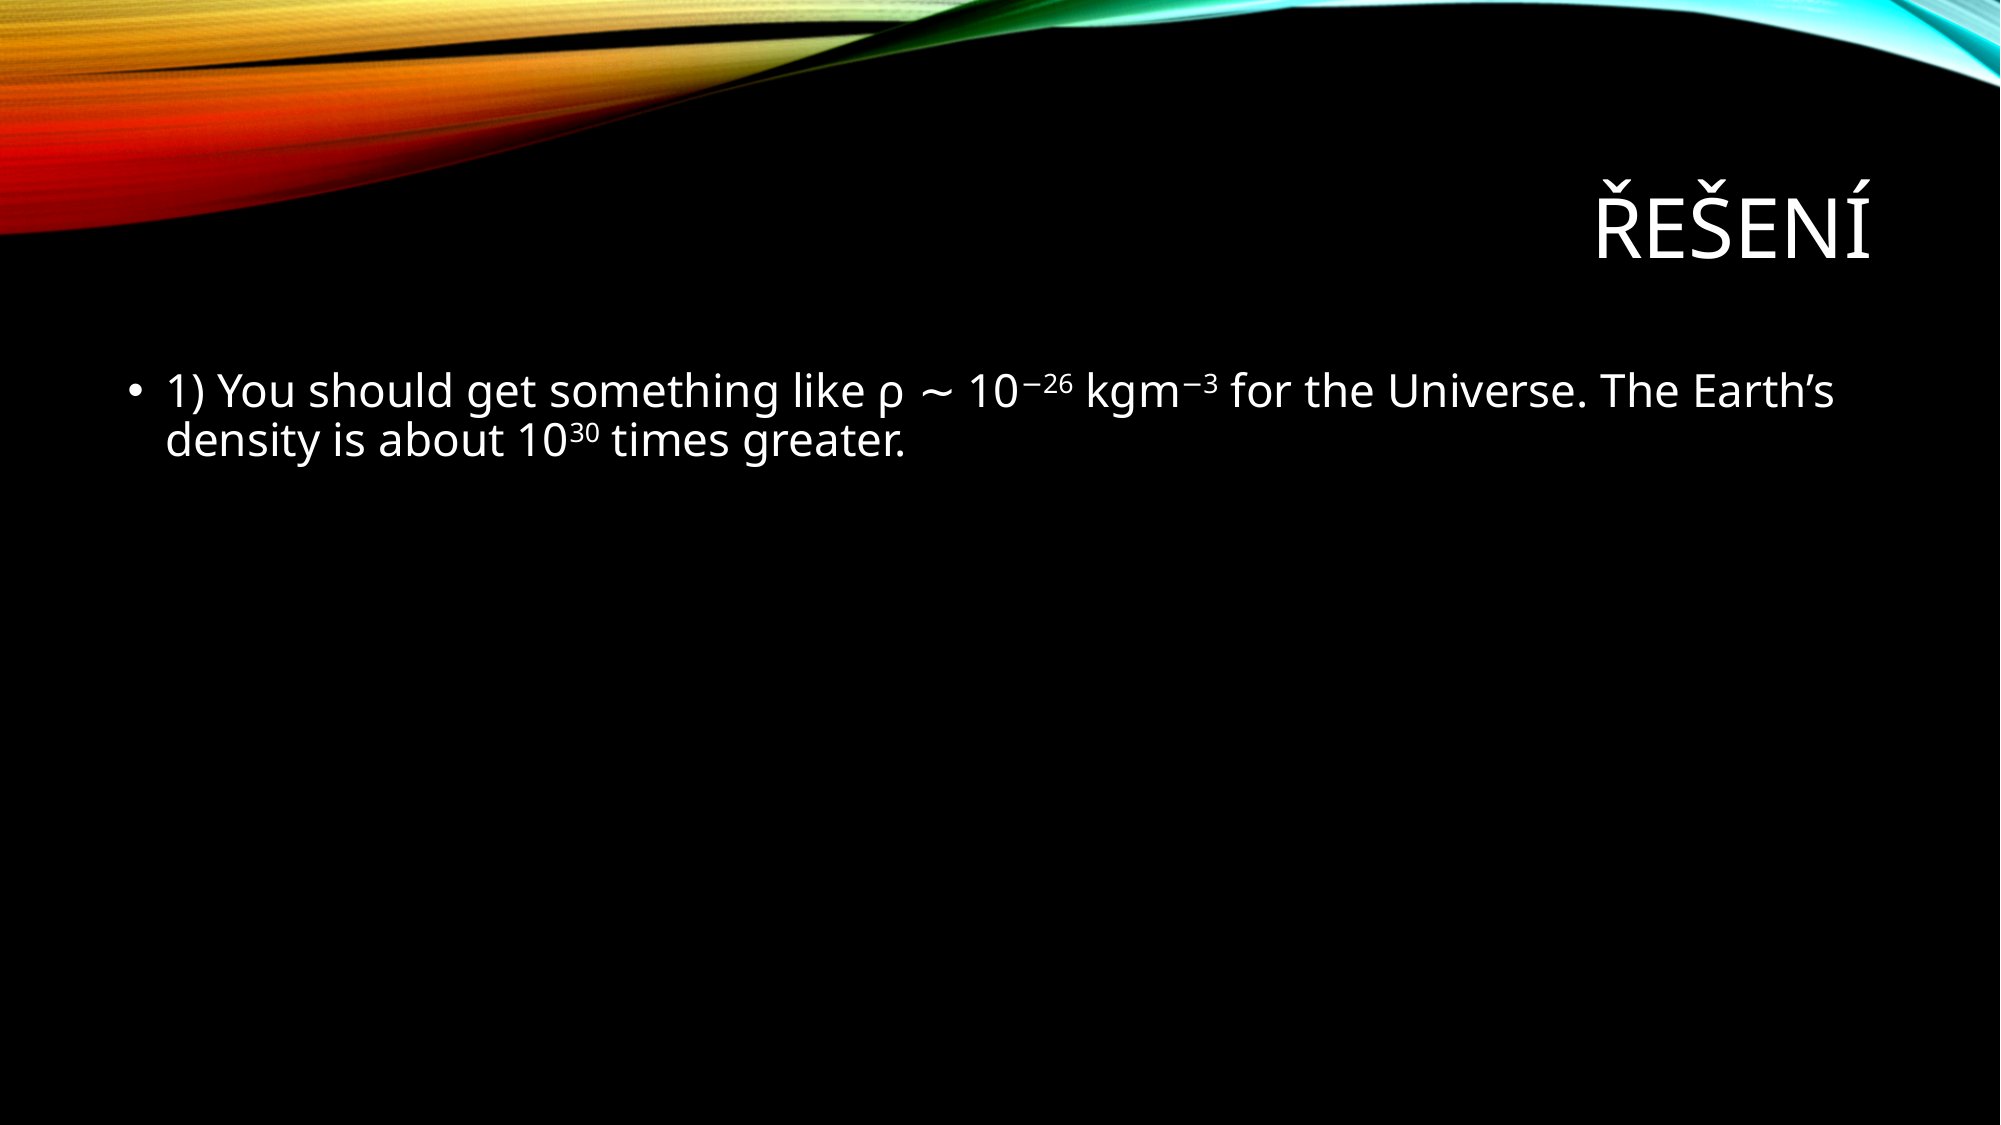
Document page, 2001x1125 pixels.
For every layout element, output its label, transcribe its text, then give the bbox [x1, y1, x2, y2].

picture [0, 0, 2000, 237]
list 1) You should get something like ρ ∼ 10−26 kgm−3 for the Universe. The Earth’s density is about 1030 times greater. [112, 360, 1888, 1021]
title Řešení [474, 125, 1888, 338]
